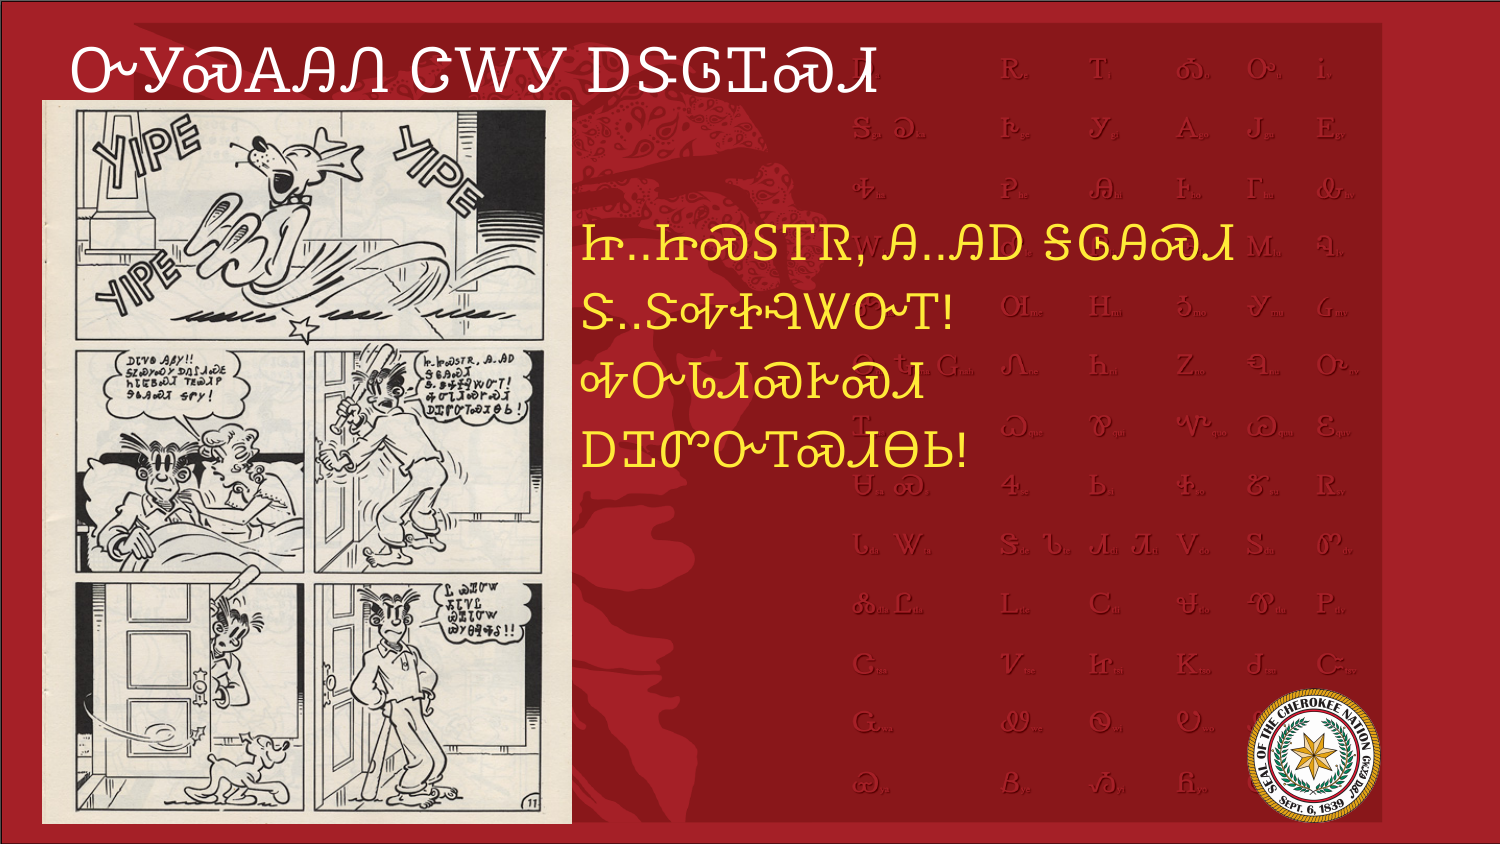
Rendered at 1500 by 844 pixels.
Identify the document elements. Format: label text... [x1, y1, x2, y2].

picture [0, 0, 1500, 844]
title ᏅᎩᏍᎪᎯᏁ ᏣᎳᎩ ᎠᏕᎶᏆᏍᏗ [53, 7, 1426, 121]
list Ꮵ..ᏥᏍᏚᎢᏒ, Ꭿ..ᎯᎠ ᎦᎶᎯᏍᏗ Ꮥ..ᏕᎭᏐᎸᏔᏅᎢ! ᎭᏅᏓᏗᏍᎨᏍᏗ ᎠᏆᏛᏅᎢᏍᏗᎾᏏ! [576, 186, 1447, 636]
